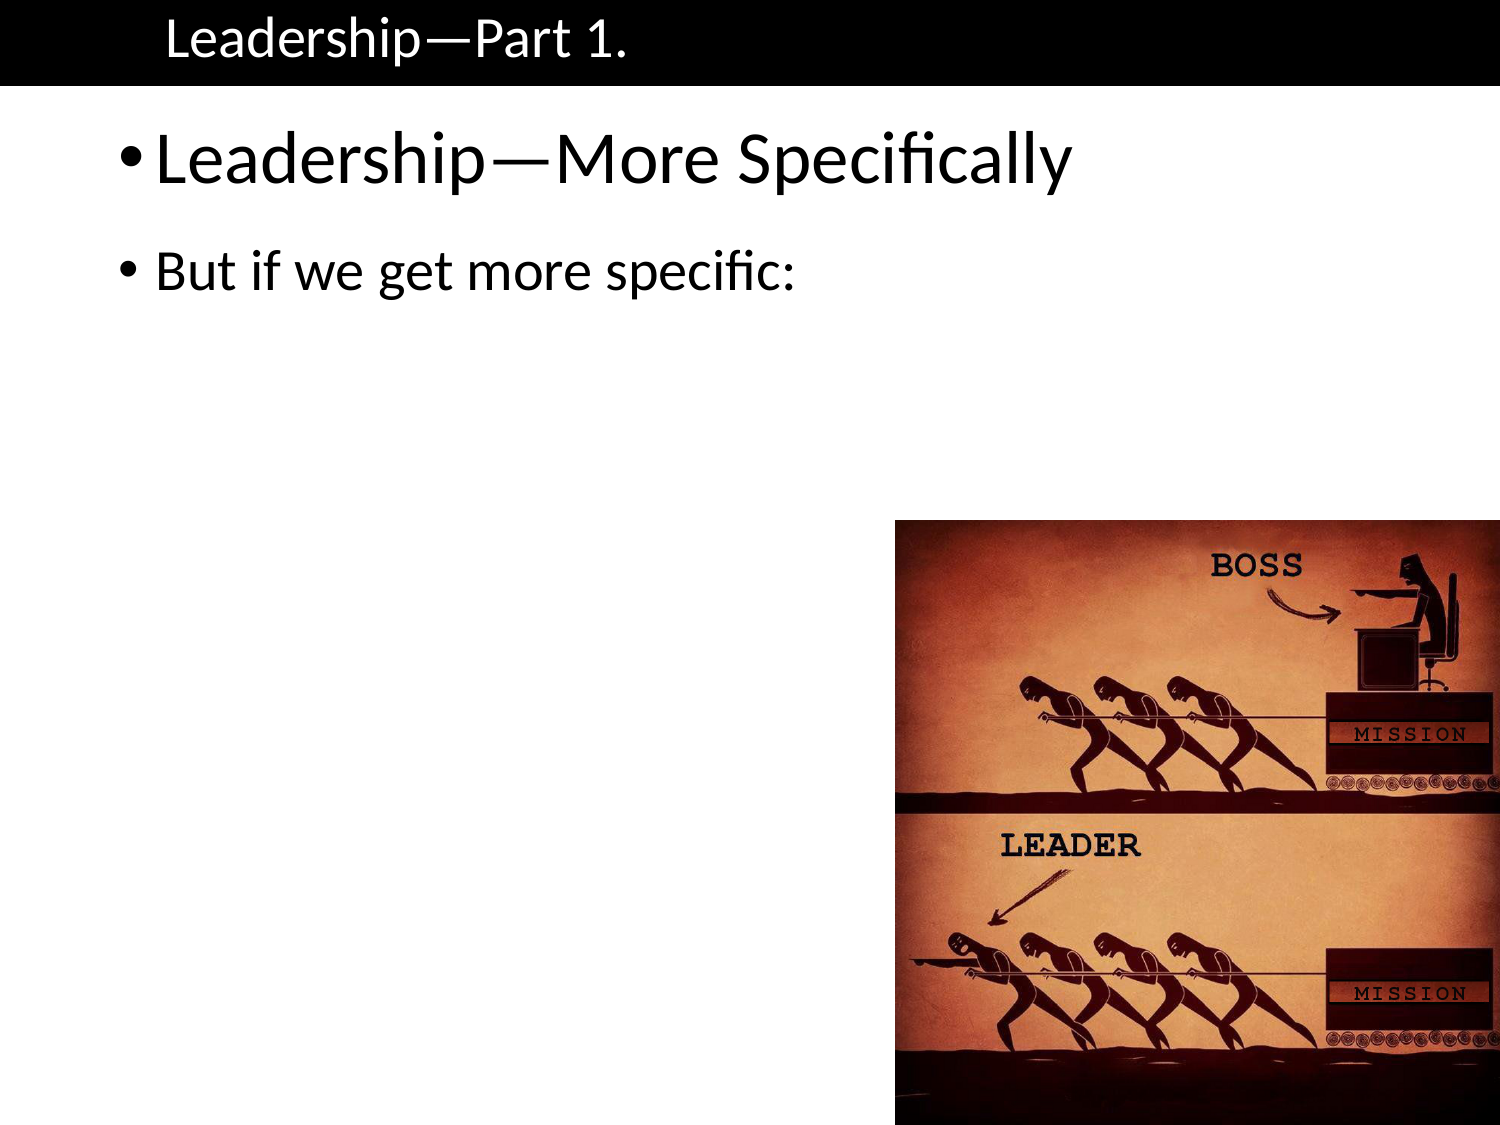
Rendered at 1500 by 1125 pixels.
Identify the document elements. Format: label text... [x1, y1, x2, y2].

list Leadership—More Specifically [103, 111, 1397, 232]
text_box Leadership—Part 1. [0, 0, 1500, 86]
picture [895, 520, 1500, 1125]
text_box But if we get more specific: What we usually mean by a good Christian leader— [103, 232, 1442, 468]
